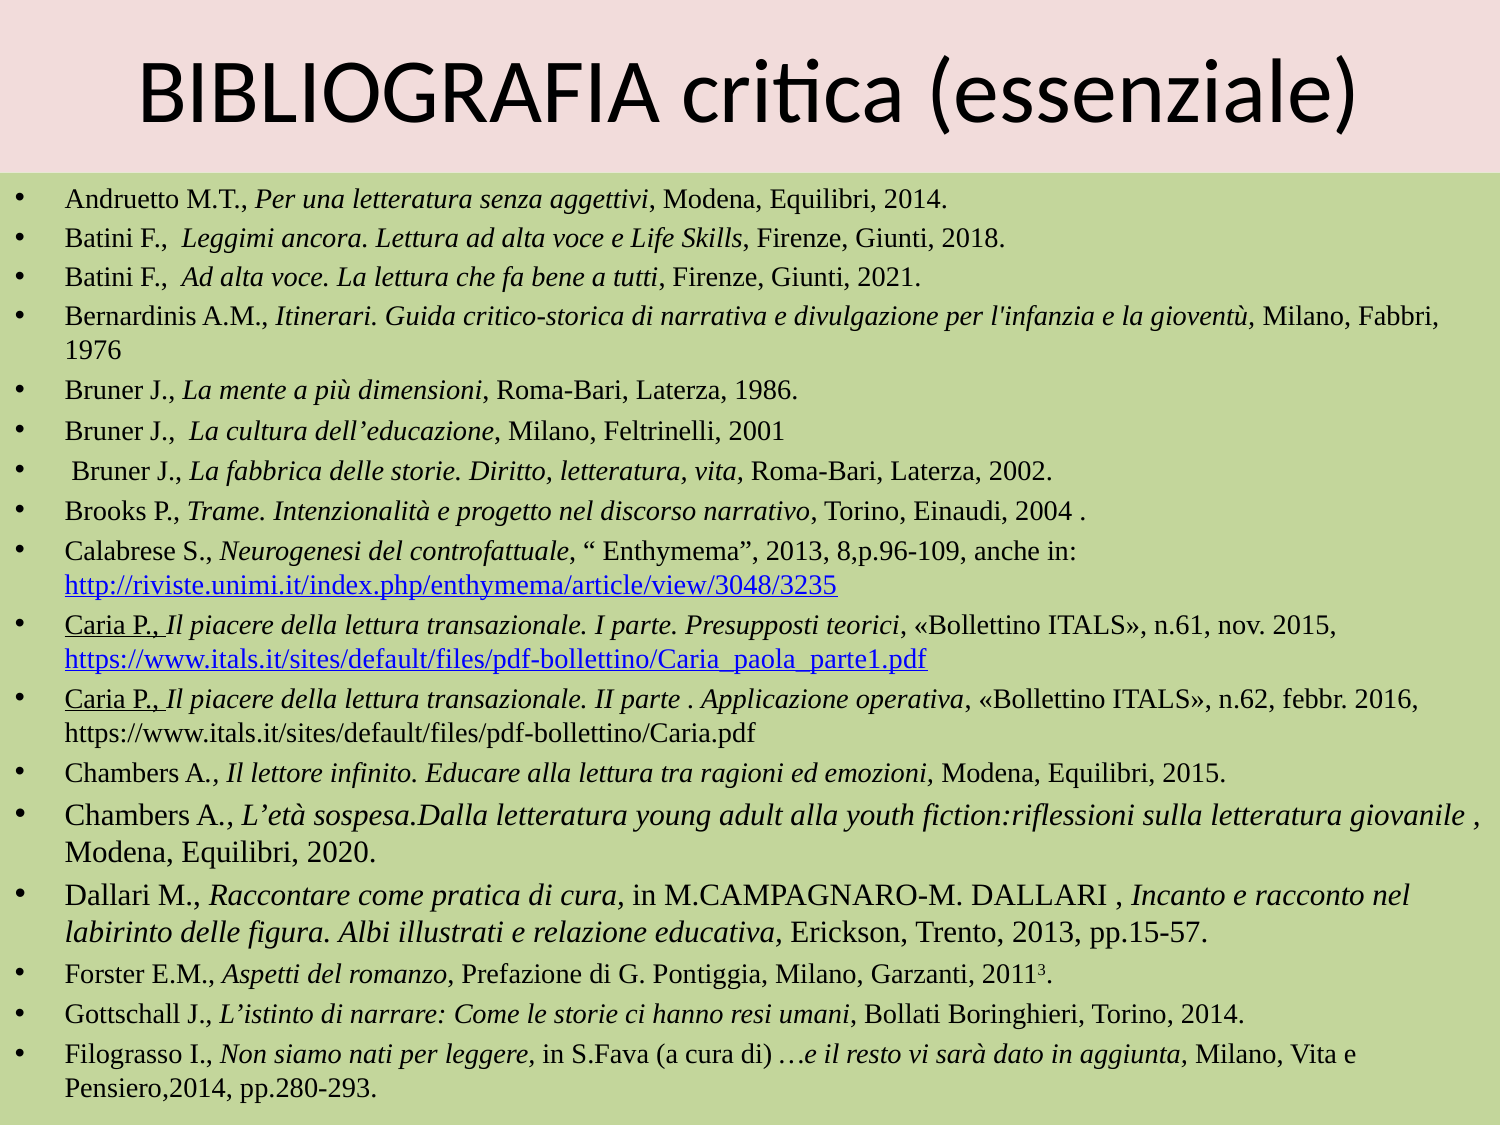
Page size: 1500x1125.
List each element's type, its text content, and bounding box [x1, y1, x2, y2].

text_box BIBLIOGRAFIA critica (essenziale) [0, 0, 1500, 172]
text_box Andruetto M.T., Per una letteratura senza aggettivi, Modena, Equilibri, 2014. Batini F., Leggimi ancora. Lettura ad alta voce e Life Skills, Firenze, Giunti, 2018. Batini F., Ad alta voce. La lettura che fa bene a tutti, Firenze, Giunti, 2021. Bernardinis A.M., Itinerari. Guida critico-storica di narrativa e divulgazione per l'infanzia e la gioventù, Milano, Fabbri, 1976 Bruner J., La mente a più dimensioni, Roma-Bari, Laterza, 1986. Bruner J., La cultura dell’educazione, Milano, Feltrinelli, 2001 Bruner J., La fabbrica delle storie. Diritto, letteratura, vita, Roma-Bari, Laterza, 2002. Brooks P., Trame. Intenzionalità e progetto nel discorso narrativo, Torino, Einaudi, 2004 . Calabrese S., Neurogenesi del controfattuale, “ Enthymema”, 2013, 8,p.96-109, anche in: http://riviste.unimi.it/index.php/enthymema/article/view/3048/3235 Caria P., Il piacere della lettura transazionale. I parte. Presupposti teorici, «Bollettino ITALS», n.61, nov. 2015, https://www.itals.it/sites/default/files/pdf-bollettino/Caria_paola_parte1.pdf Caria P., Il piacere della lettura transazionale. II parte . Applicazione operativa, «Bollettino ITALS», n.62, febbr. 2016, https://www.itals.it/sites/default/files/pdf-bollettino/Caria.pdf Chambers A., Il lettore infinito. Educare alla lettura tra ragioni ed emozioni, Modena, Equilibri, 2015. Chambers A., L’età sospesa.Dalla letteratura young adult alla youth fiction:riflessioni sulla letteratura giovanile , Modena, Equilibri, 2020. Dallari m., Raccontare come pratica di cura, in m.campagnaro-m. dallari , Incanto e racconto nel labirinto delle figura. Albi illustrati e relazione educativa, Erickson, Trento, 2013, pp.15-57. Forster E.M., Aspetti del romanzo, Prefazione di G. Pontiggia, Milano, Garzanti, 20113. Gottschall J., L’istinto di narrare: Come le storie ci hanno resi umani, Bollati Boringhieri, Torino, 2014. Filograsso I., Non siamo nati per leggere, in S.Fava (a cura di) …e il resto vi sarà dato in aggiunta, Milano, Vita e Pensiero,2014, pp.280-293. [0, 172, 1500, 1125]
